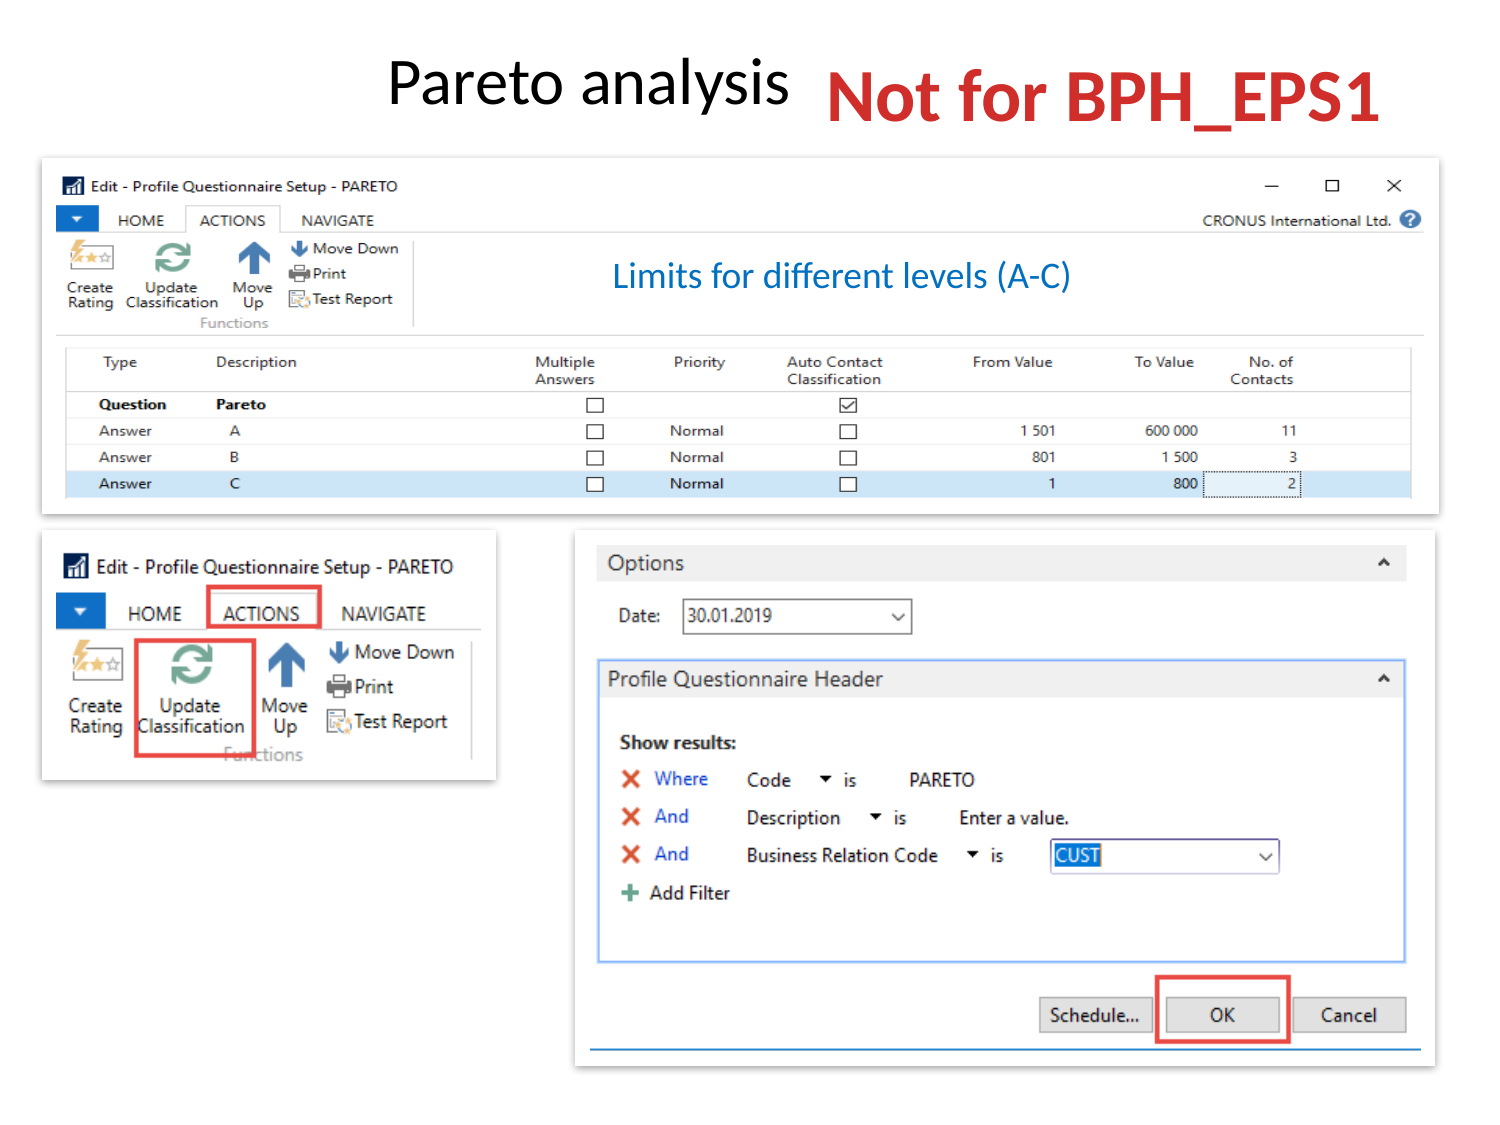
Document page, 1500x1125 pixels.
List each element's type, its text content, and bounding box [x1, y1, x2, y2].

text_box Not for BPH_EPS1 [811, 38, 1398, 144]
picture [589, 544, 1422, 1052]
picture [55, 544, 482, 766]
picture [56, 172, 1425, 500]
text_box Pareto analysis [373, 30, 807, 126]
